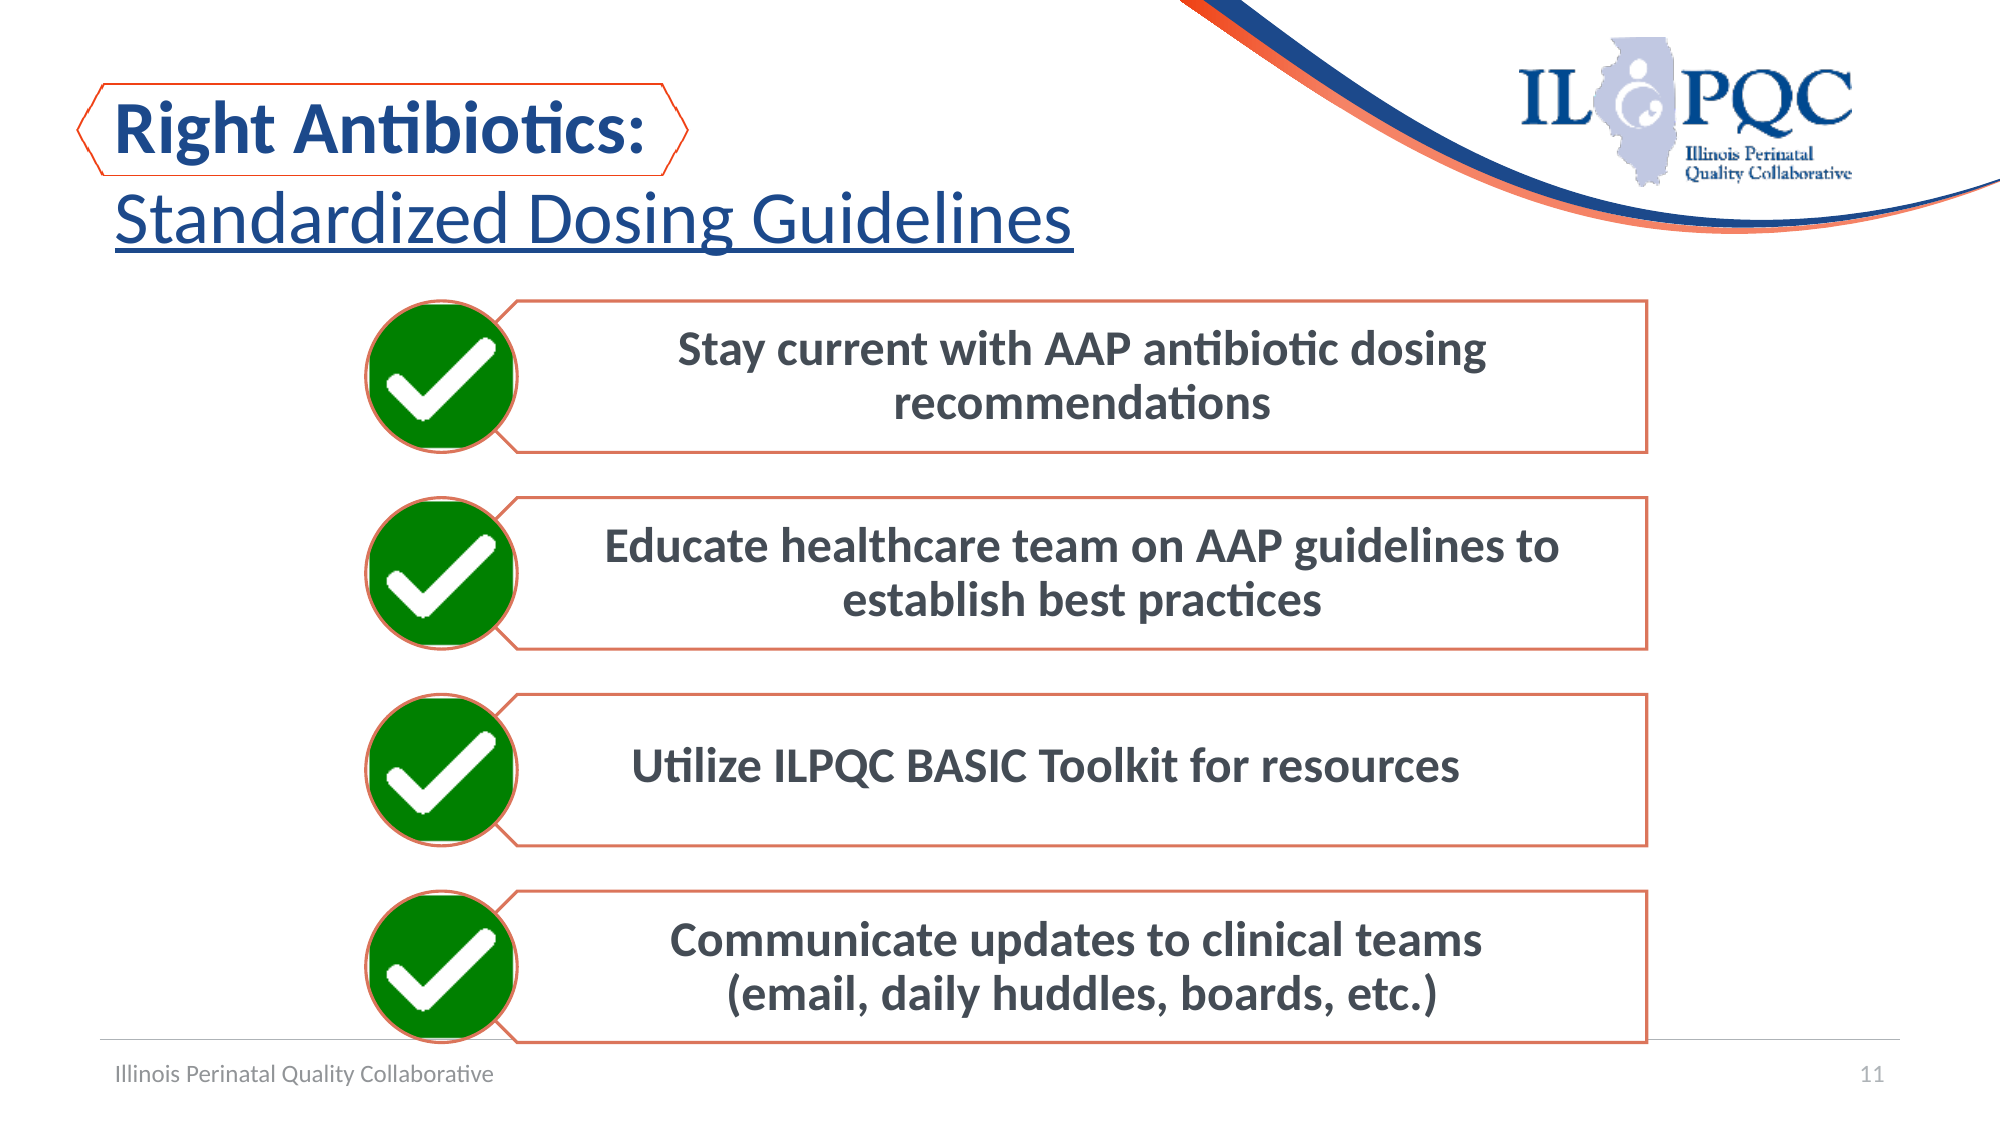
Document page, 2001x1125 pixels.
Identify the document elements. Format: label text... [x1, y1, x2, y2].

footer Illinois Perinatal Quality Collaborative [99, 1042, 775, 1103]
picture [74, 83, 692, 176]
slide_number 11 [1449, 1042, 1900, 1103]
title Right Antibiotics: Standardized Dosing Guidelines [99, 59, 1900, 278]
picture [1519, 37, 1852, 59]
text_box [365, 300, 1648, 1043]
